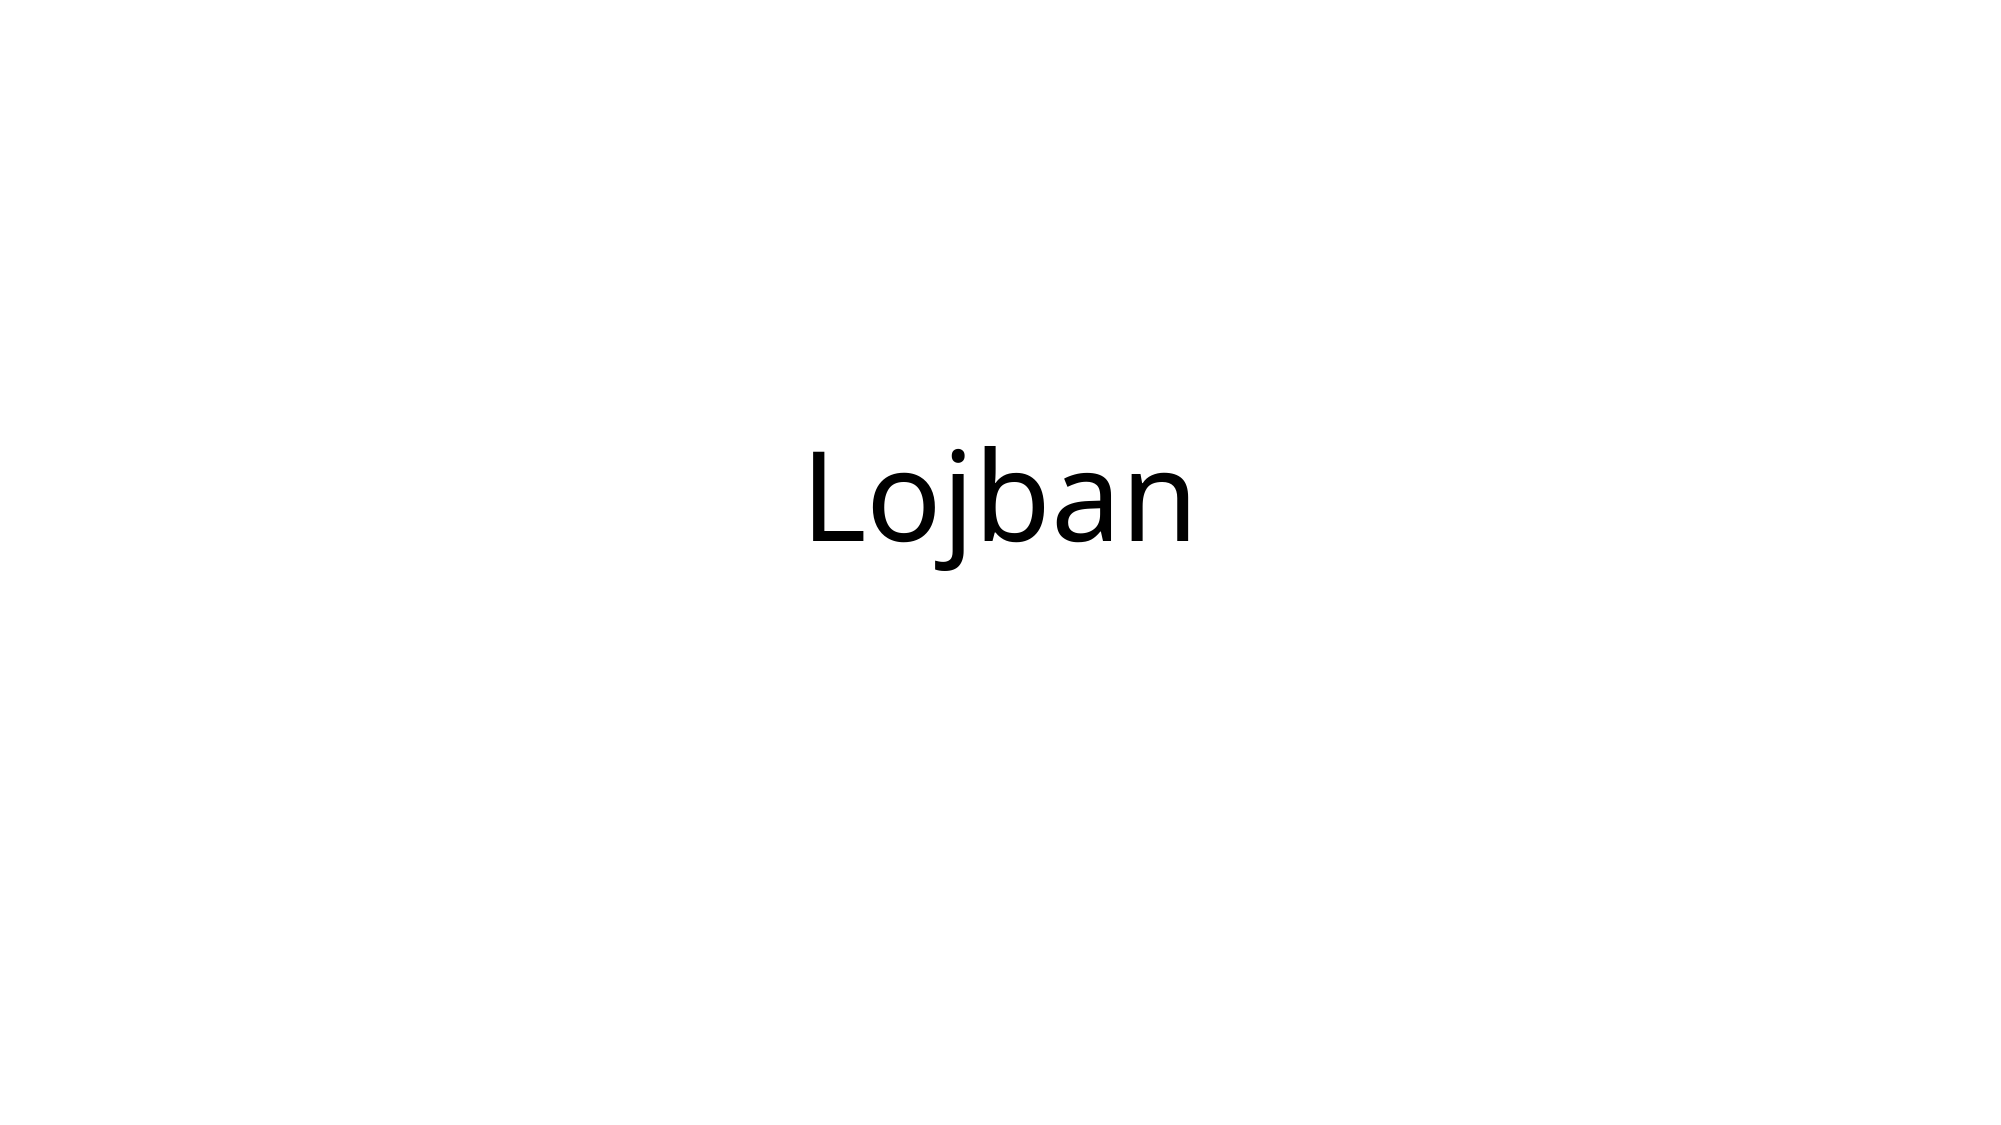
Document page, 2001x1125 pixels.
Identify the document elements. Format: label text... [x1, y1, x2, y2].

title Lojban [249, 184, 1750, 576]
